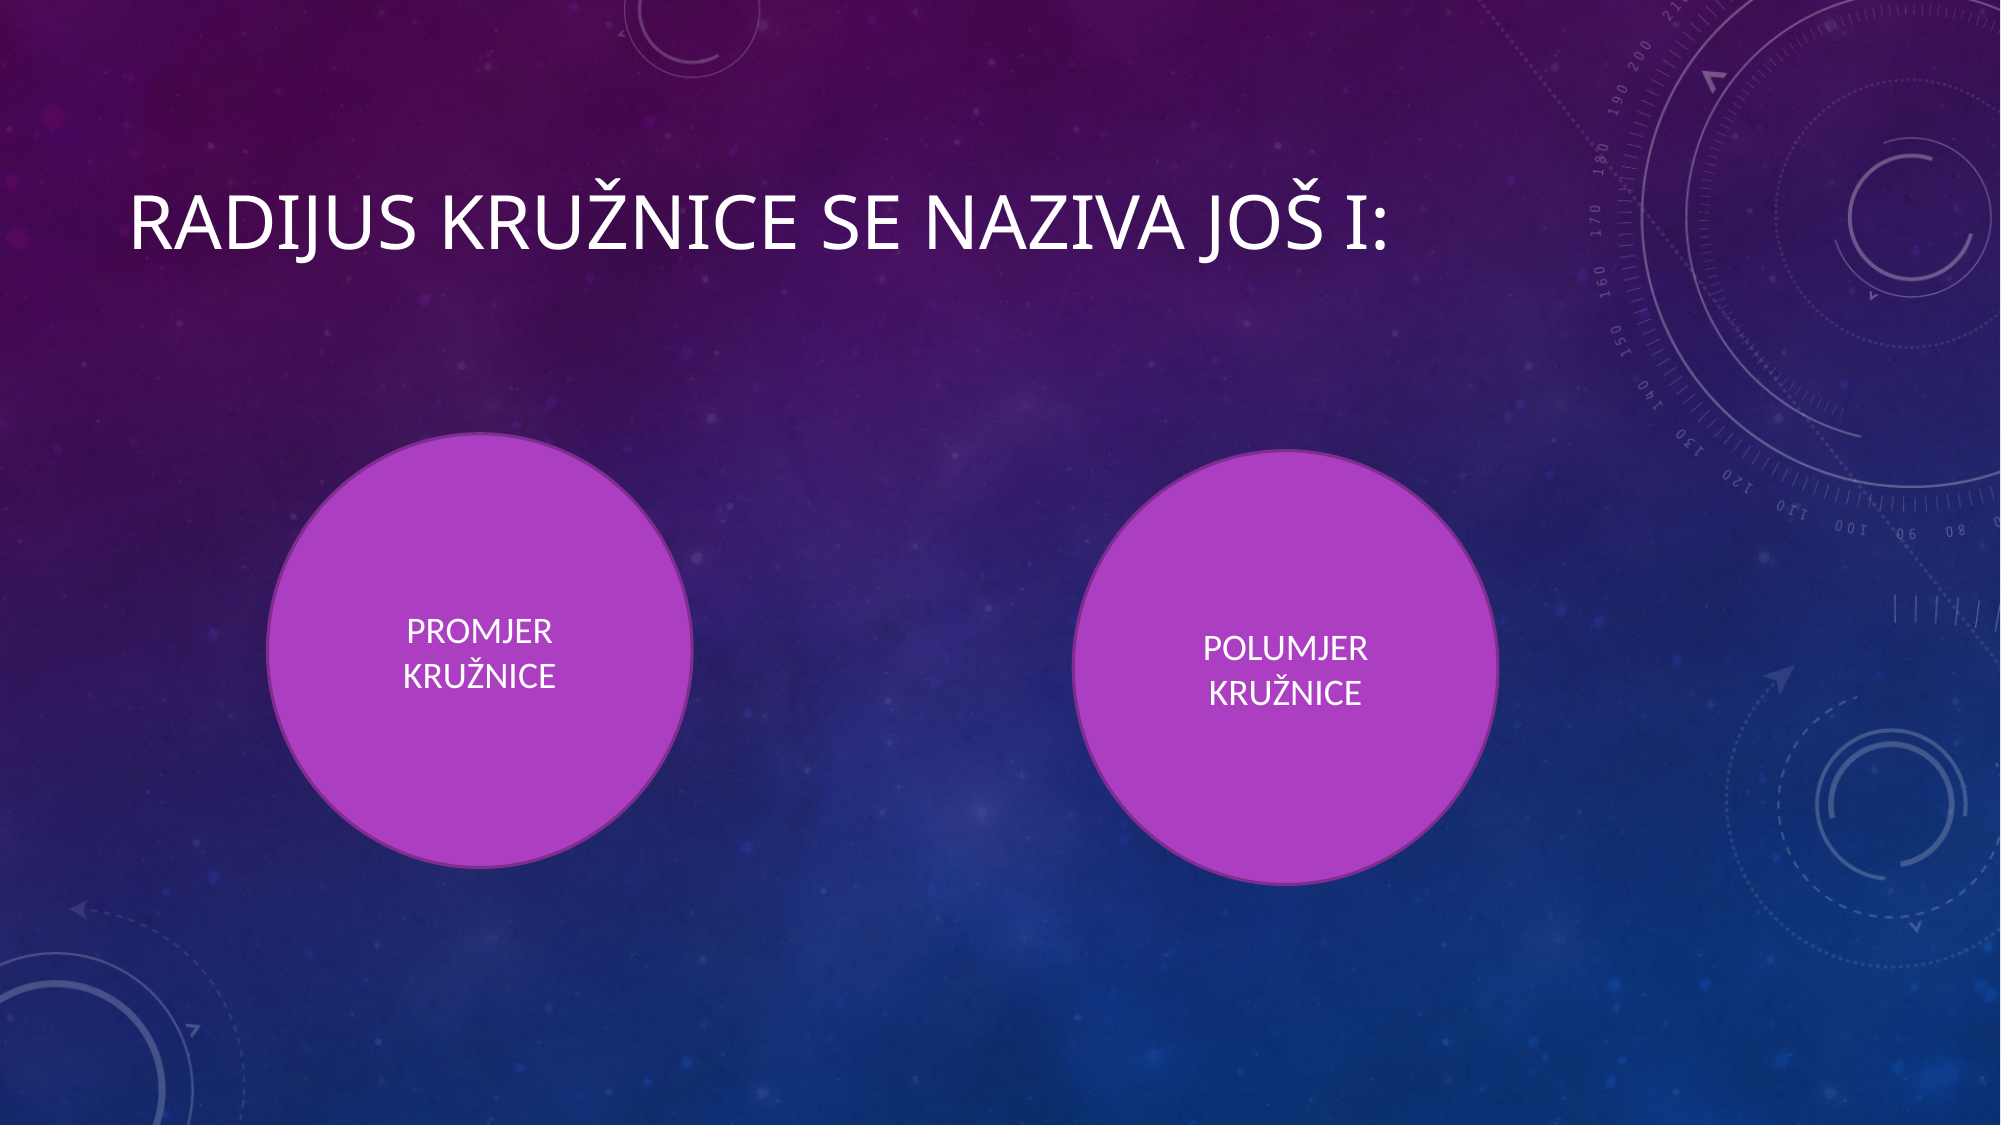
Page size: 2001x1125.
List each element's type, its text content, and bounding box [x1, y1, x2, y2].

picture [0, 0, 2001, 1125]
text_box PROMJER KRUŽNICE [265, 432, 694, 870]
title RADIJUS KRUŽNICE SE NAZIVA JOŠ I: [112, 99, 1775, 339]
text_box POLUMJER KRUŽNICE [1071, 449, 1500, 887]
